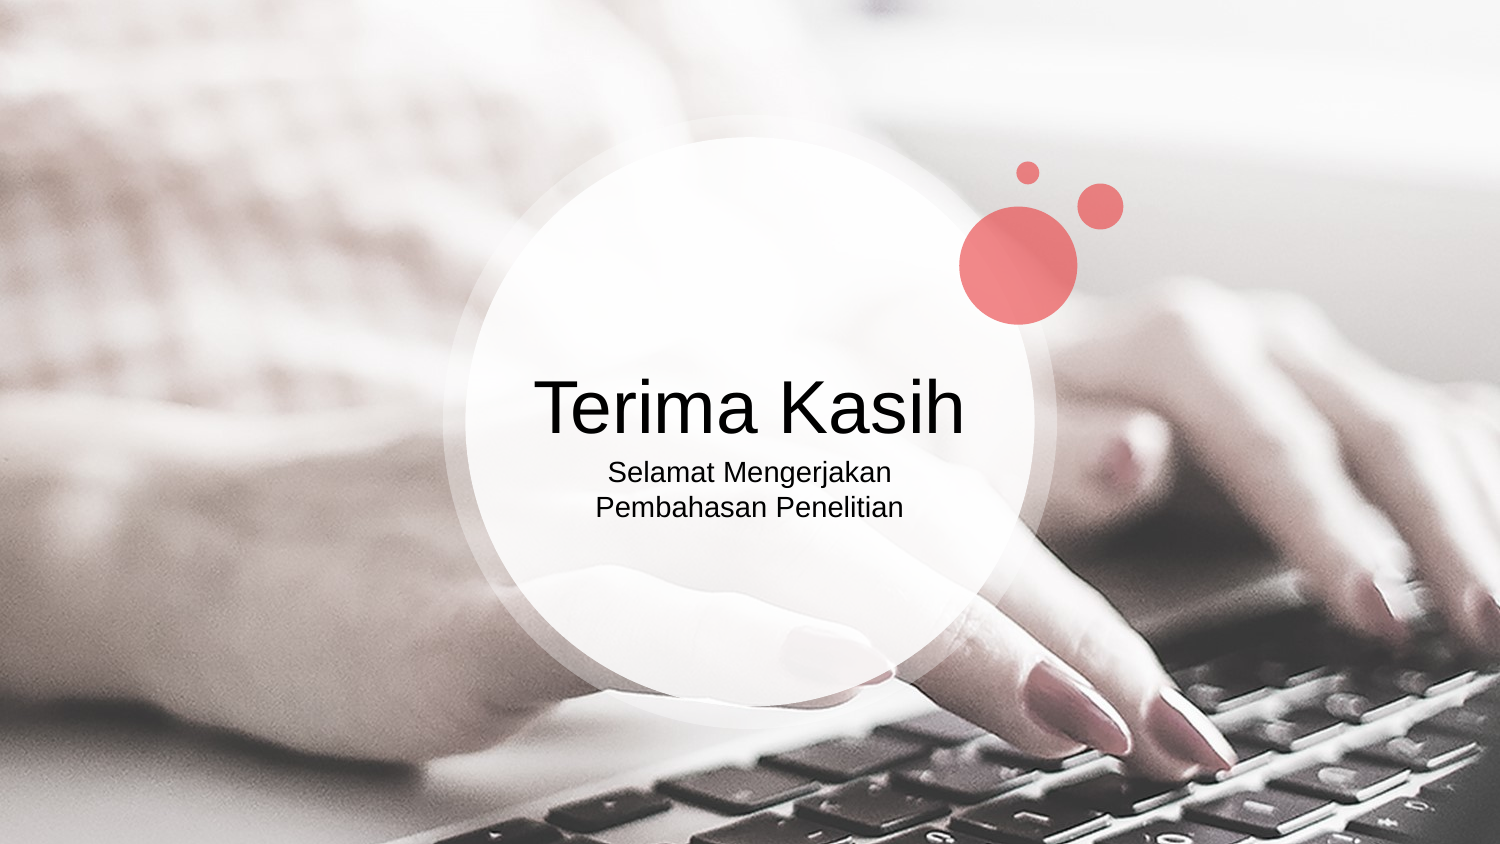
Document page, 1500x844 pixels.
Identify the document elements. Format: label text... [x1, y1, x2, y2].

list Terima Kasih [465, 351, 1035, 446]
picture [0, 0, 1500, 844]
list Selamat Mengerjakan Pembahasan Penelitian [572, 445, 928, 540]
